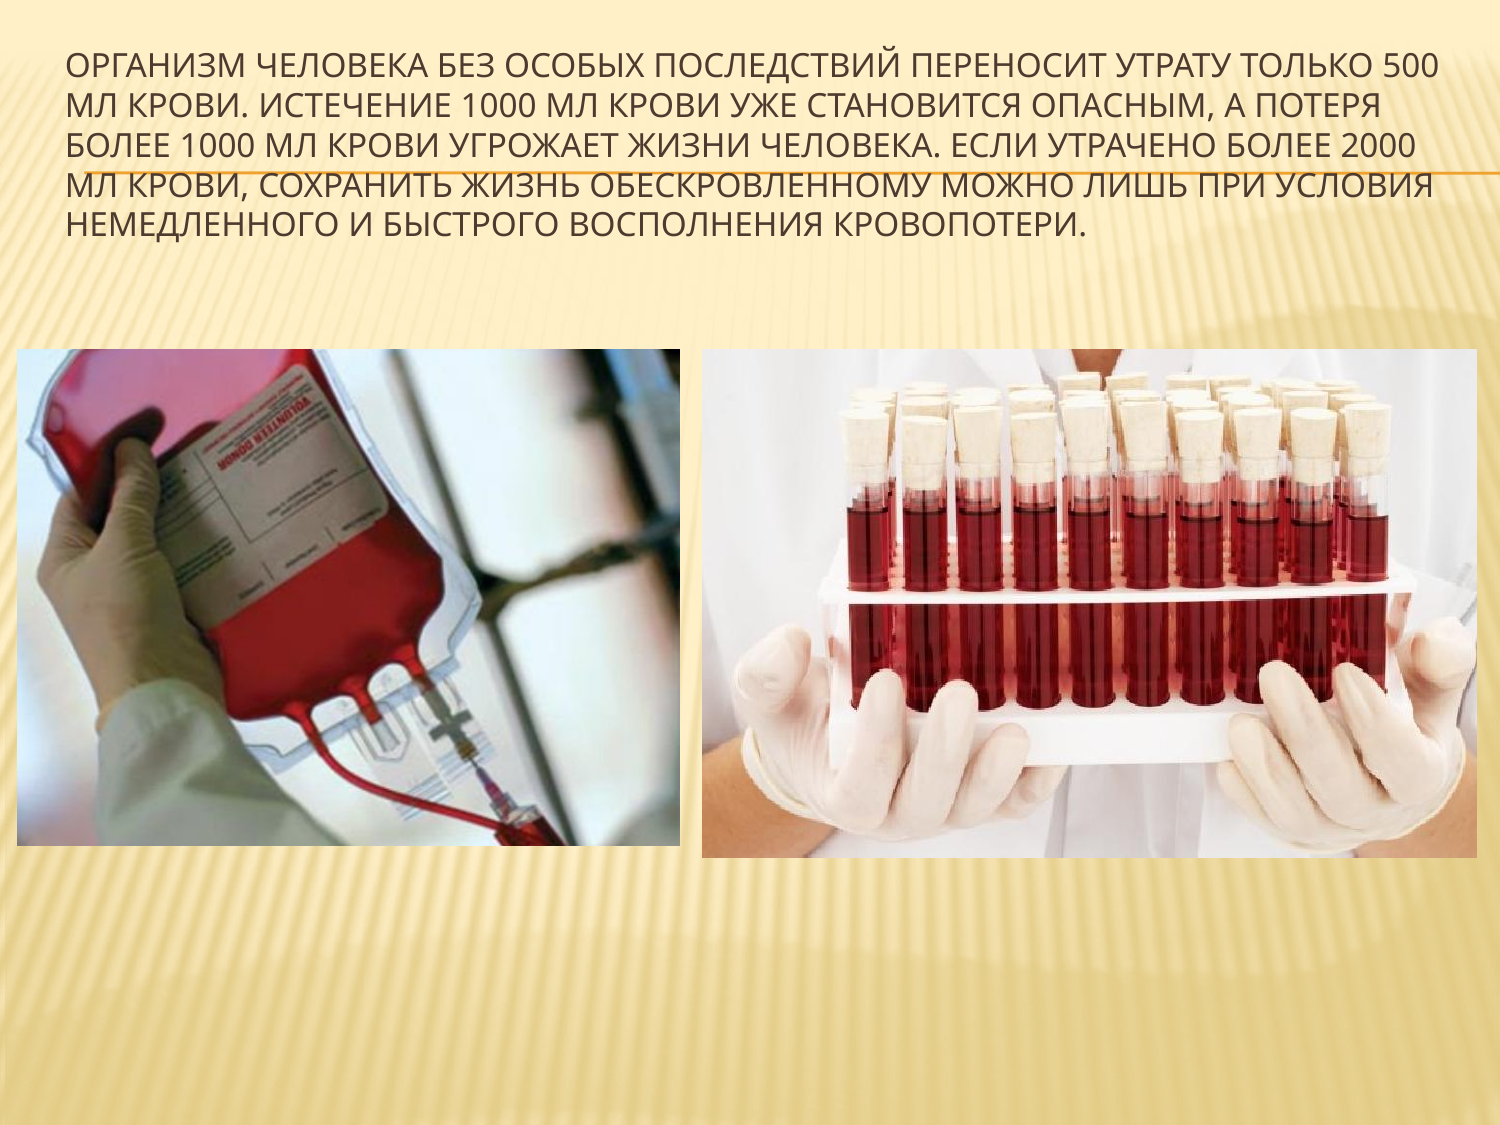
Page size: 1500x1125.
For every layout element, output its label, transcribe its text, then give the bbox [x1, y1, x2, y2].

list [17, 349, 680, 847]
title Организм человека без особых последствий переносит утрату только 500 мл крови. Истечение 1000 мл крови уже становится опасным, а потеря более 1000 мл крови угрожает жизни человека. Если утрачено более 2000 мл крови, сохранить жизнь обескровленному можно лишь при условия немедленного и быстрого восполнения кровопотери. [50, 75, 1475, 213]
picture [702, 349, 1477, 859]
